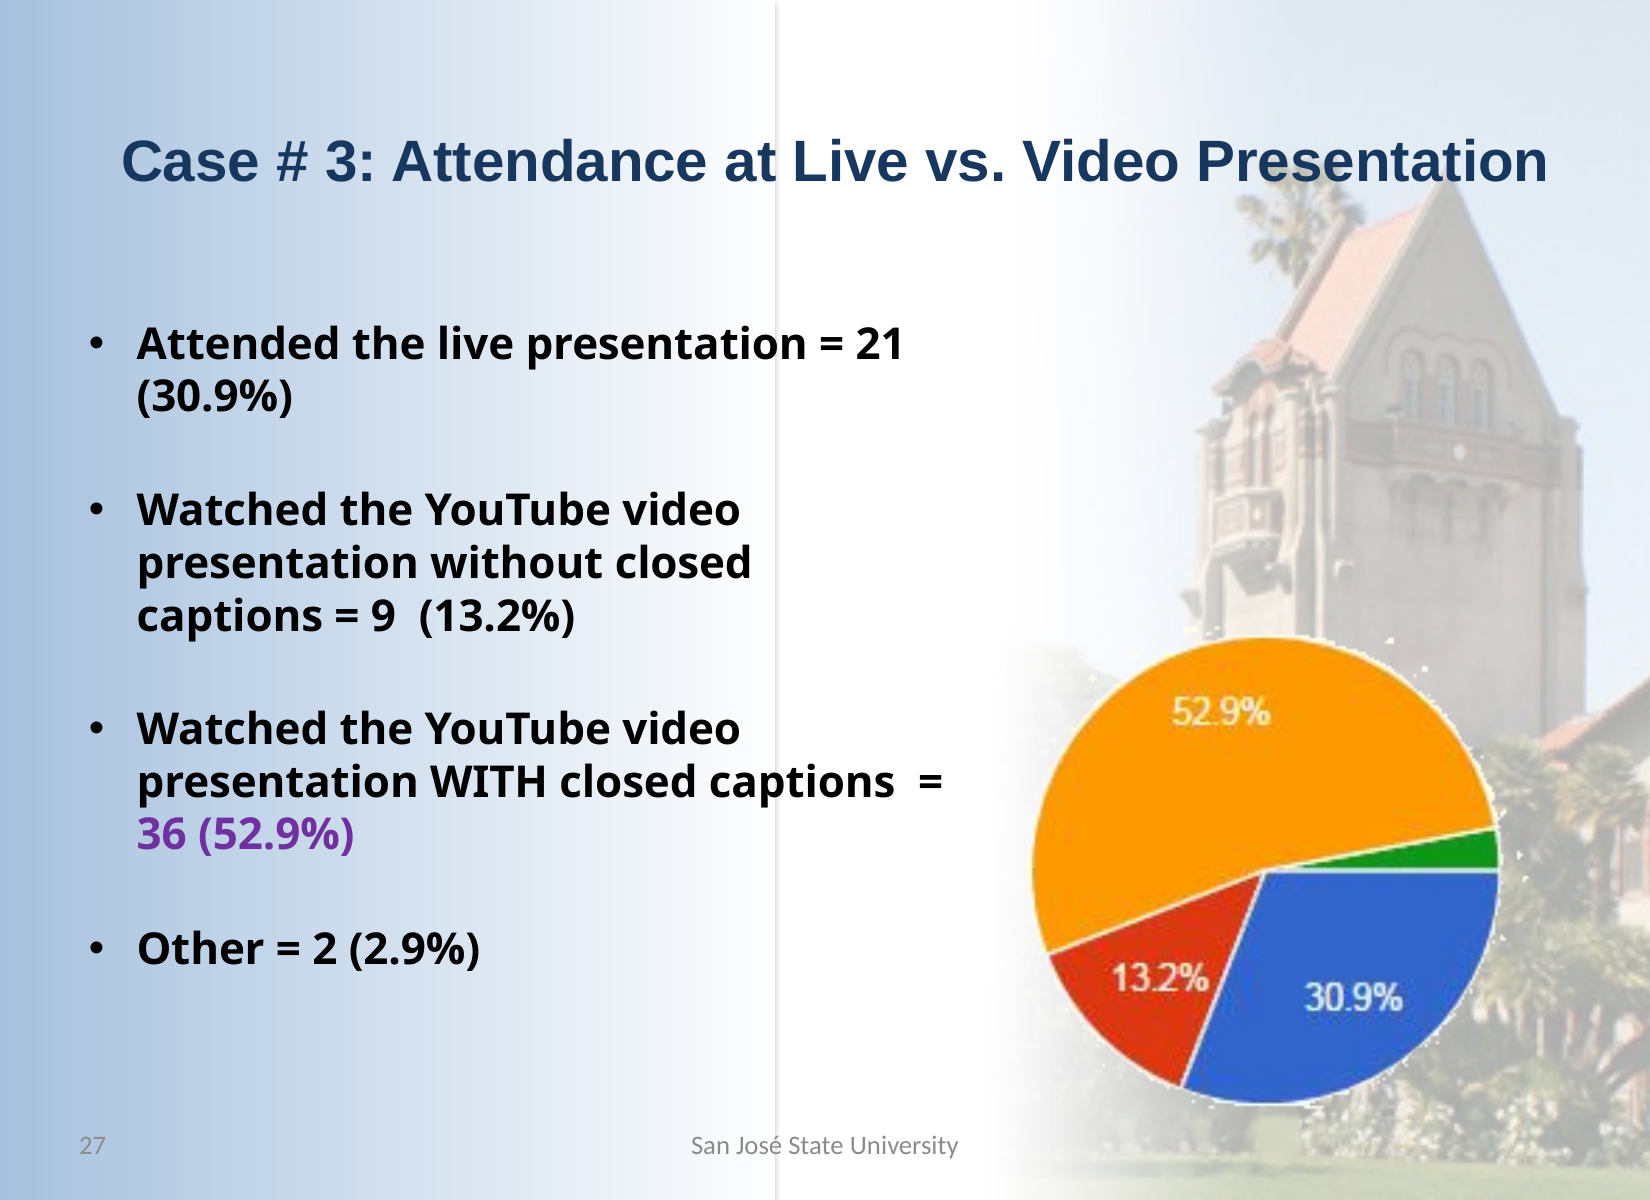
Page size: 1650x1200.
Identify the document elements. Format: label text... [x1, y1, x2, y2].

picture [866, 0, 1650, 1200]
footer San José State University [563, 1112, 1087, 1177]
list Attended the live presentation = 21 (30.9%) Watched the YouTube video presentation without closed captions = 9 (13.2%) Watched the YouTube video presentation WITH closed captions = 36 (52.9%) Other = 2 (2.9%) [73, 308, 960, 1046]
slide_number 27 [64, 1112, 450, 1177]
title Case # 3: Attendance at Live vs. Video Presentation [67, 83, 1605, 233]
